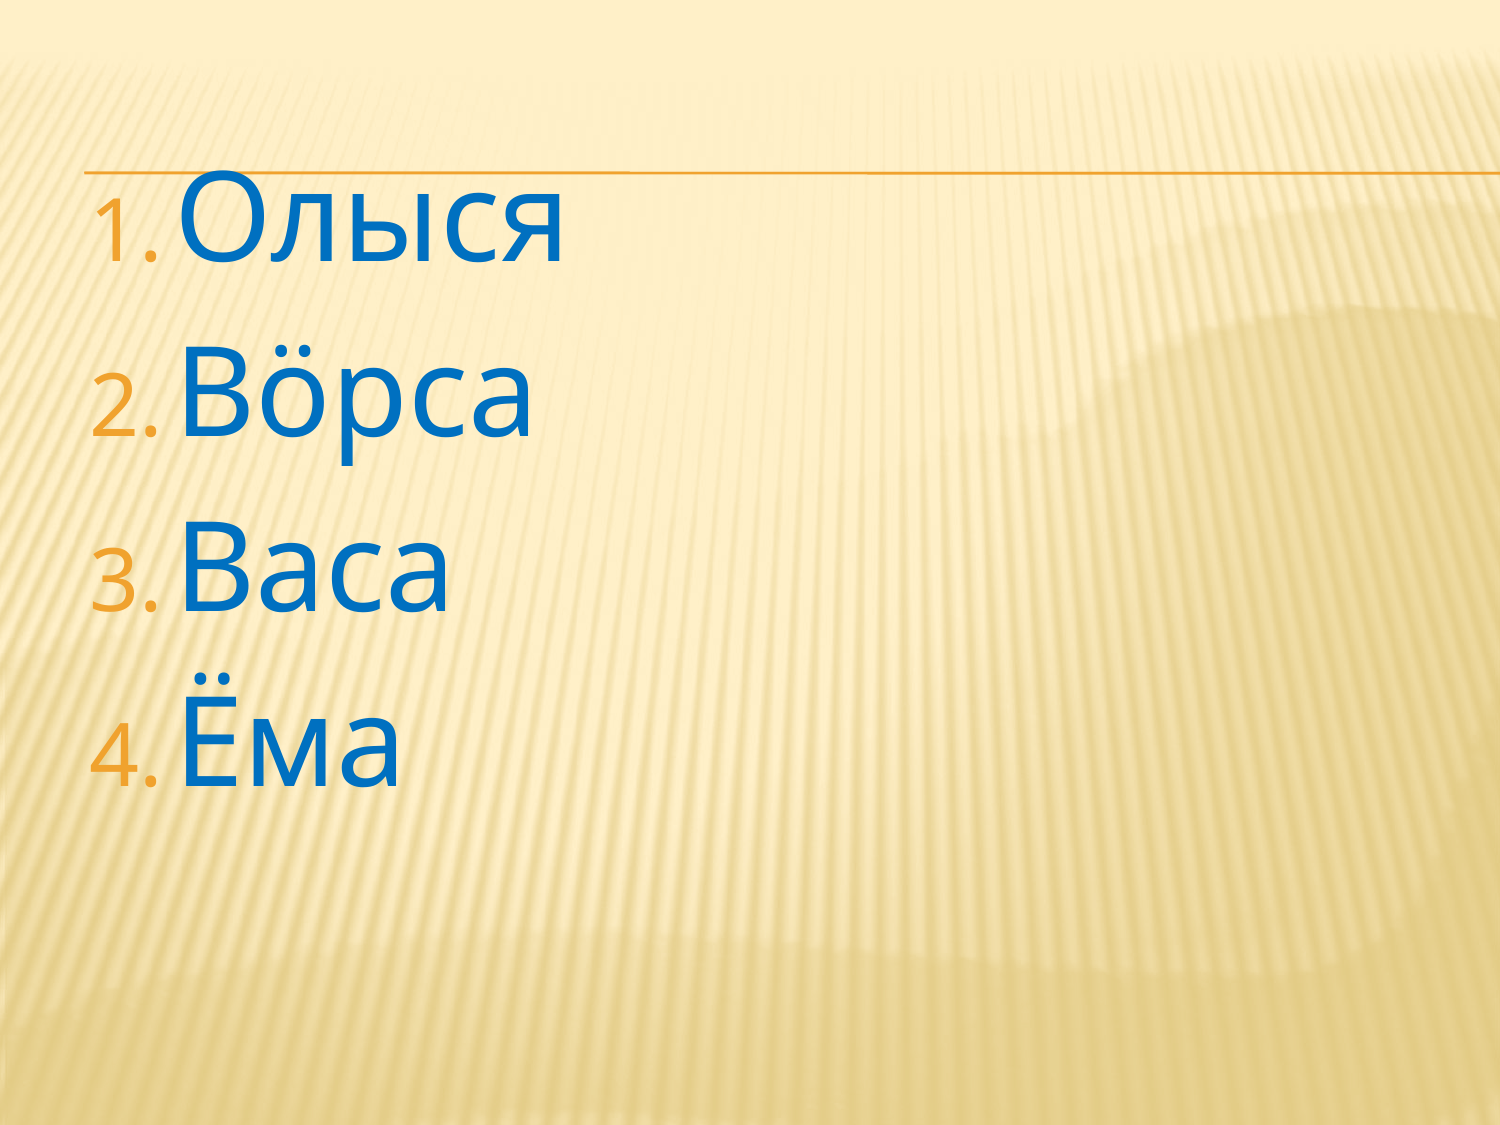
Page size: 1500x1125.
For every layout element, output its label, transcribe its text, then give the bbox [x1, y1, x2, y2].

list Олыся Вöрса Васа Ёма [75, 128, 1425, 1005]
